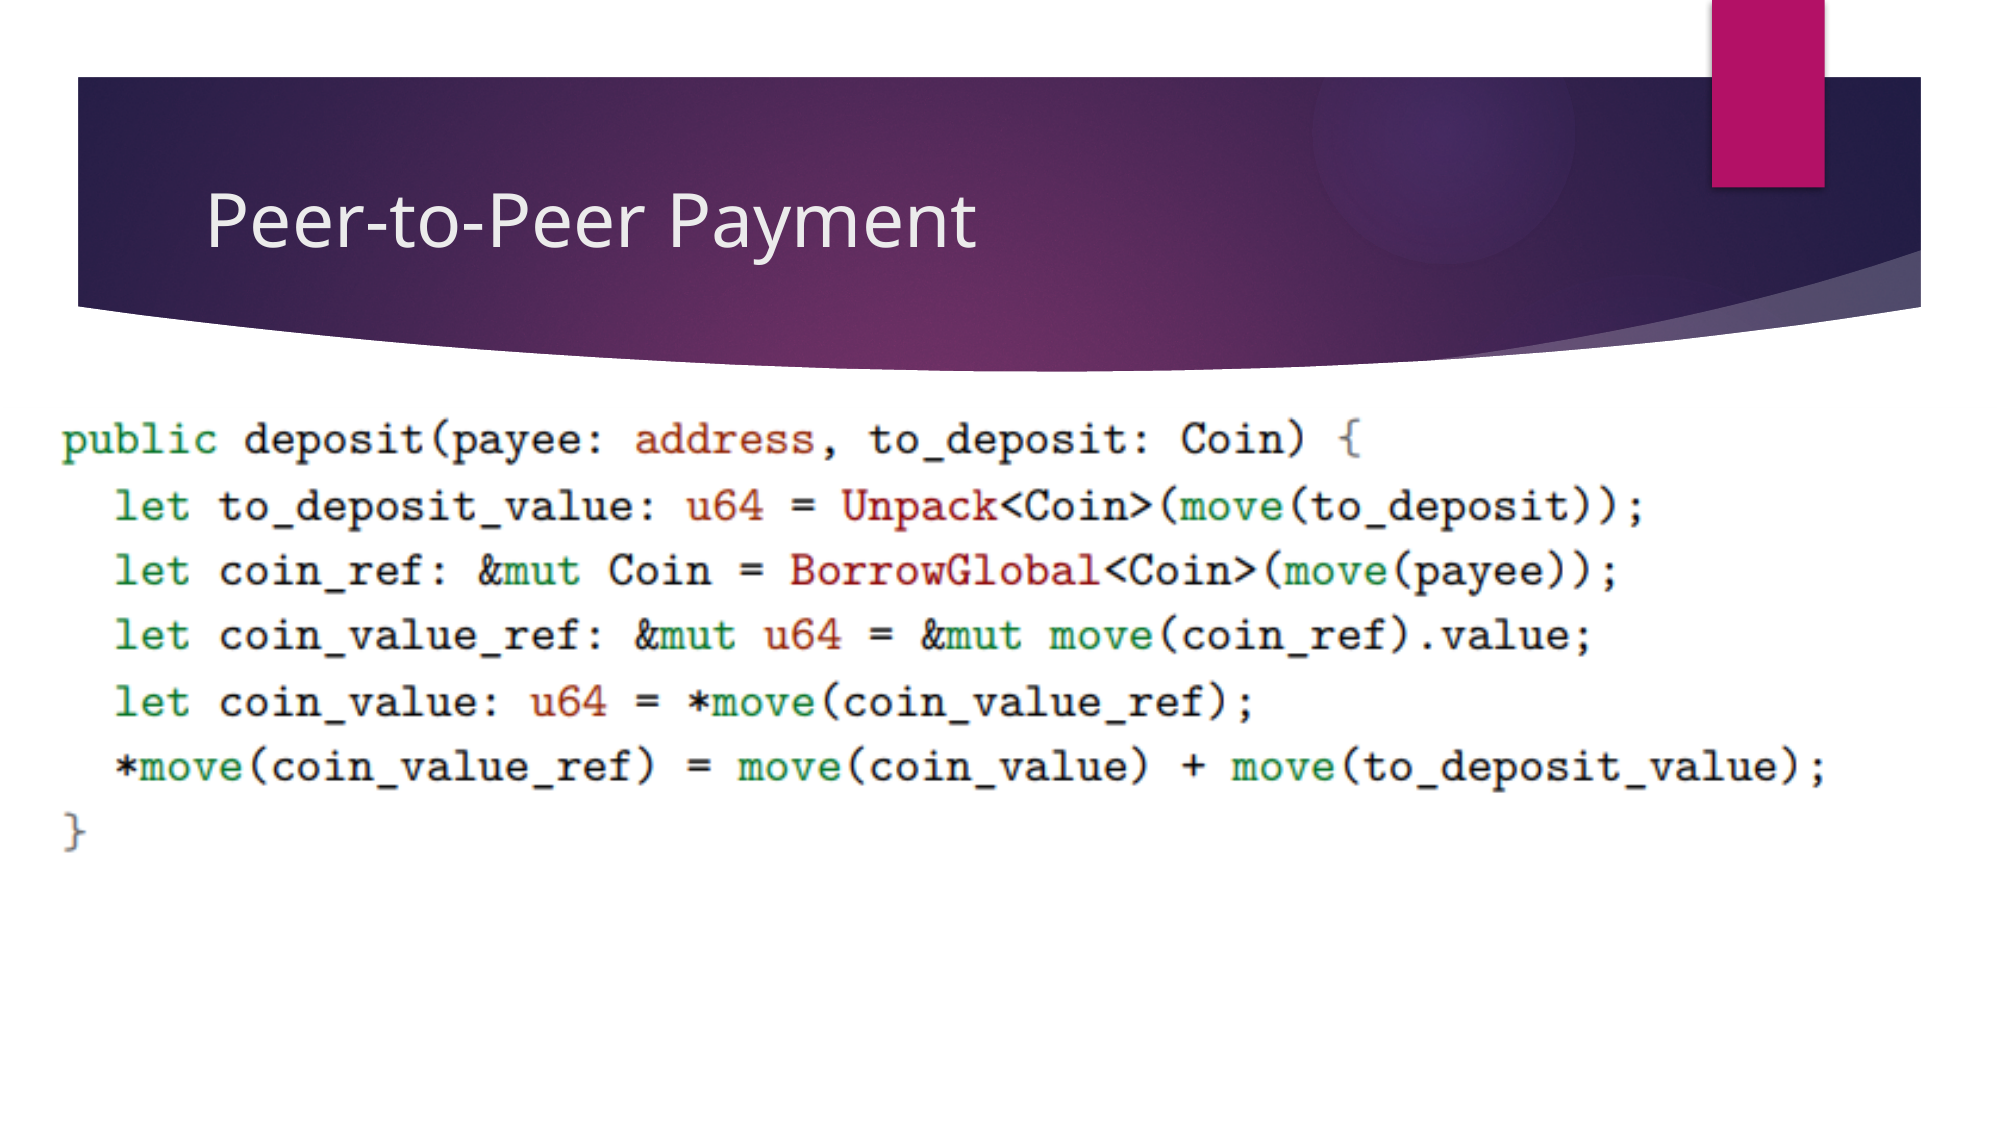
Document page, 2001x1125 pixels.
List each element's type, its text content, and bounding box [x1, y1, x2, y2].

title Peer-to-Peer Payment [189, 159, 1627, 276]
picture [3, 406, 1997, 880]
